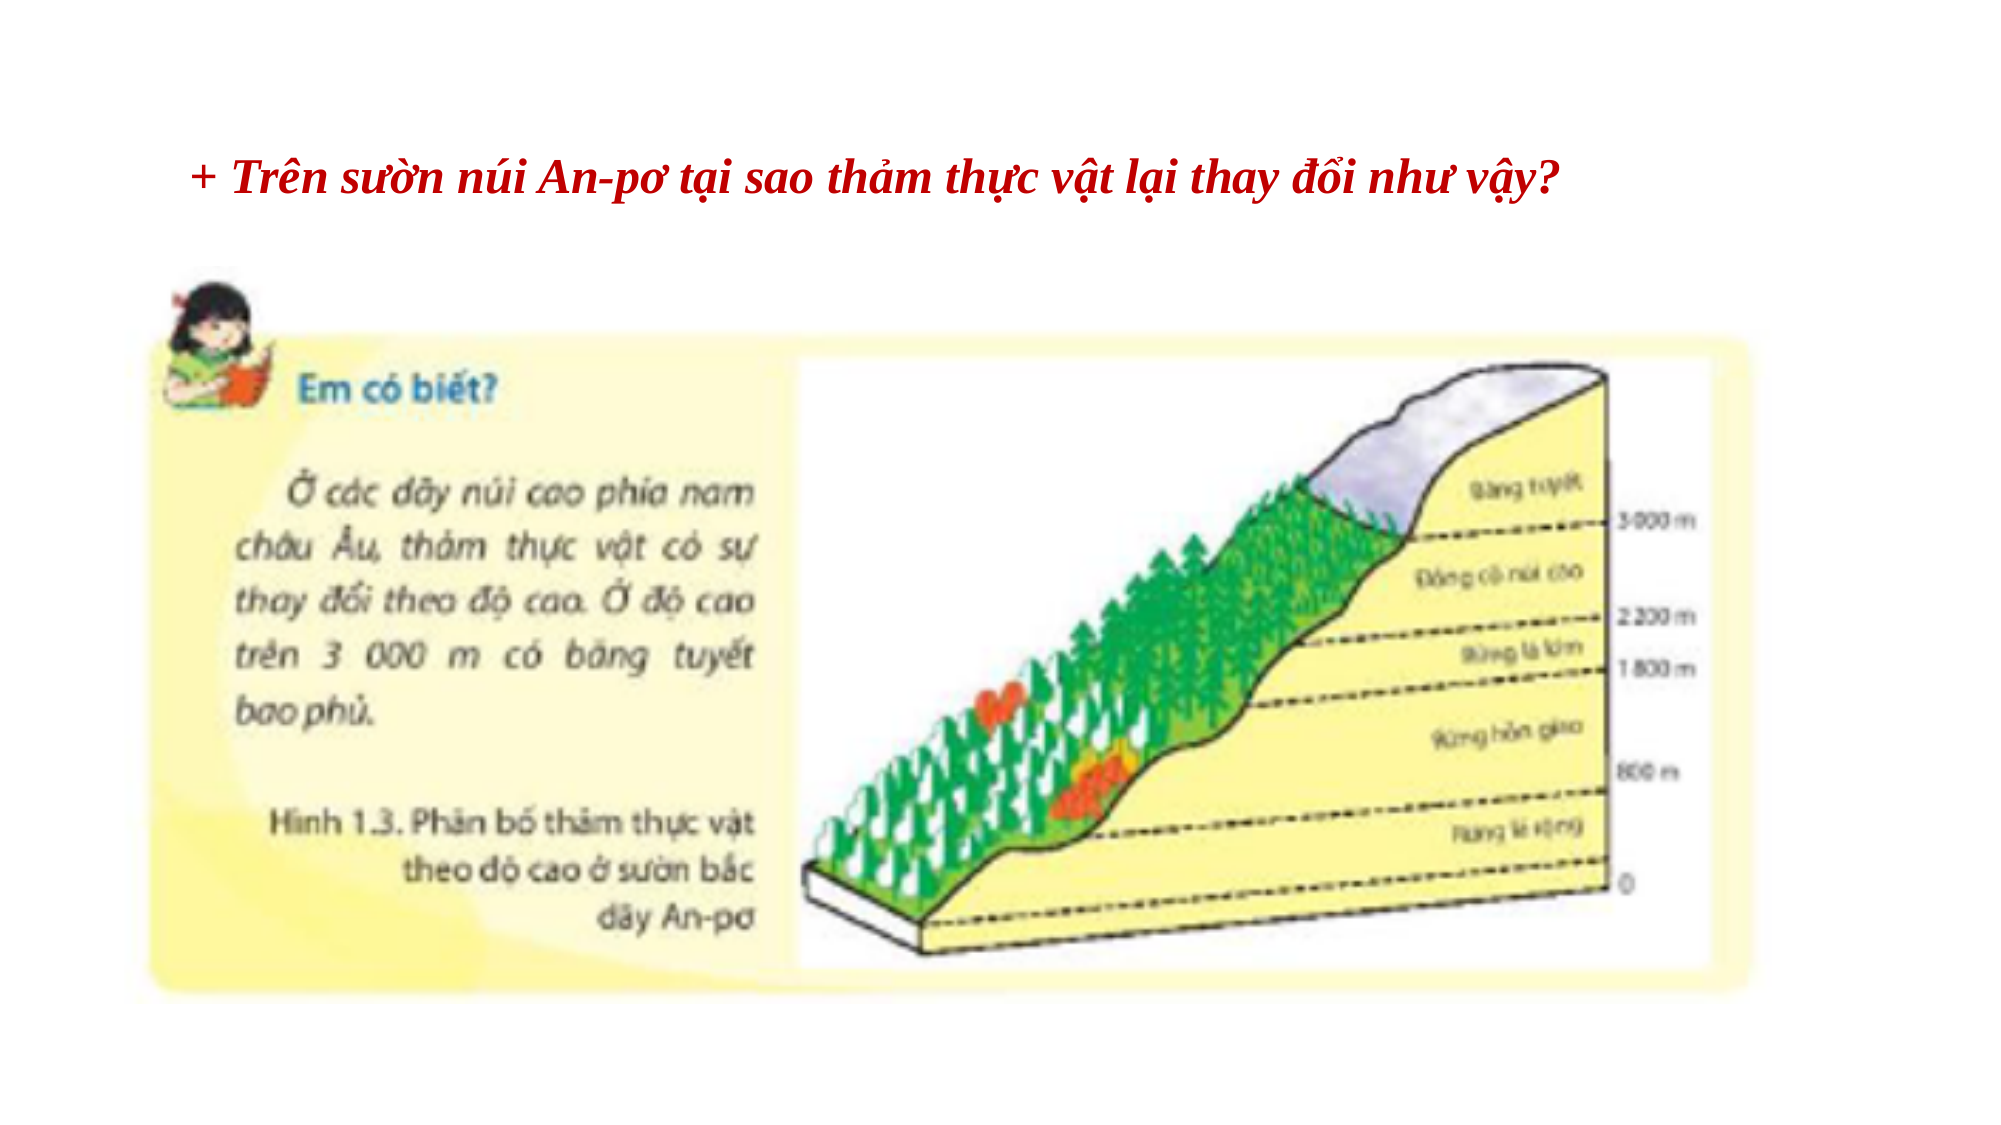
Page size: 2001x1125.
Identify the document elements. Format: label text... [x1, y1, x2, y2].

picture [124, 266, 1772, 1004]
text_box + Trên sườn núi An-pơ tại sao thảm thực vật lại thay đổi như vậy? [174, 124, 1822, 212]
